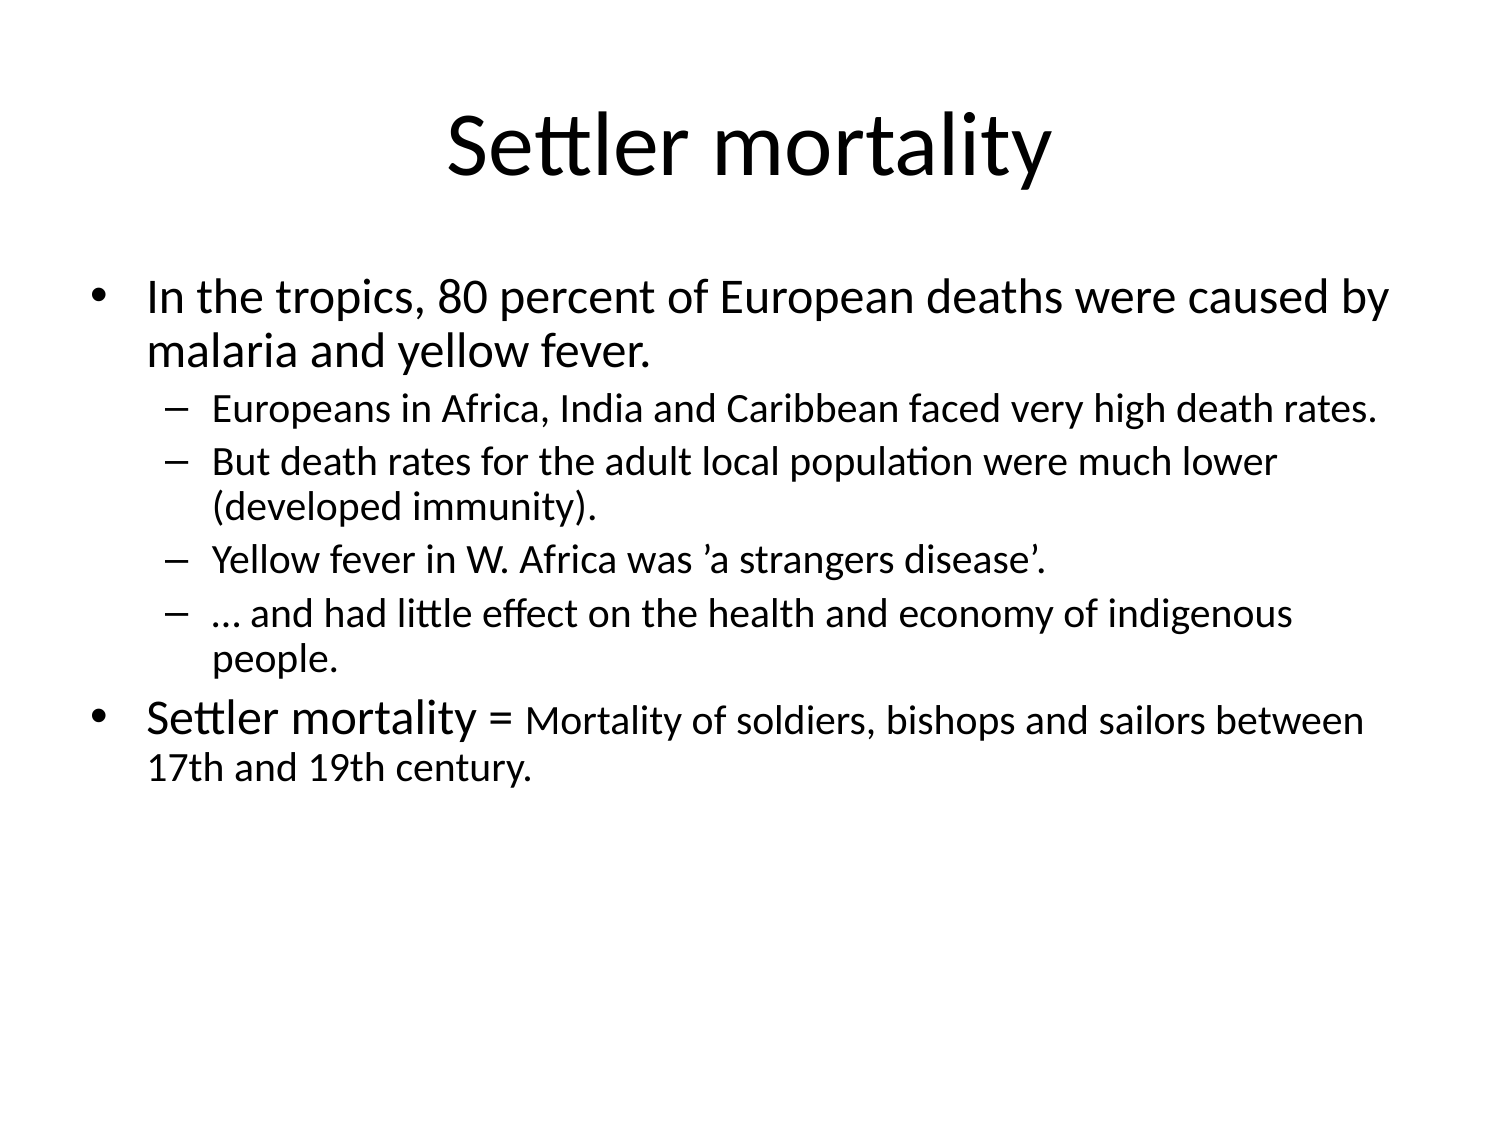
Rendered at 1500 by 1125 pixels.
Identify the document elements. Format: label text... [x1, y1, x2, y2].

title Settler mortality [74, 44, 1426, 233]
list In the tropics, 80 percent of European deaths were caused by malaria and yellow fever. Europeans in Africa, India and Caribbean faced very high death rates. But death rates for the adult local population were much lower (developed immunity). Yellow fever in W. Africa was ’a strangers disease’. … and had little effect on the health and economy of indigenous people. Settler mortality = Mortality of soldiers, bishops and sailors between 17th and 19th century. [74, 262, 1426, 1006]
